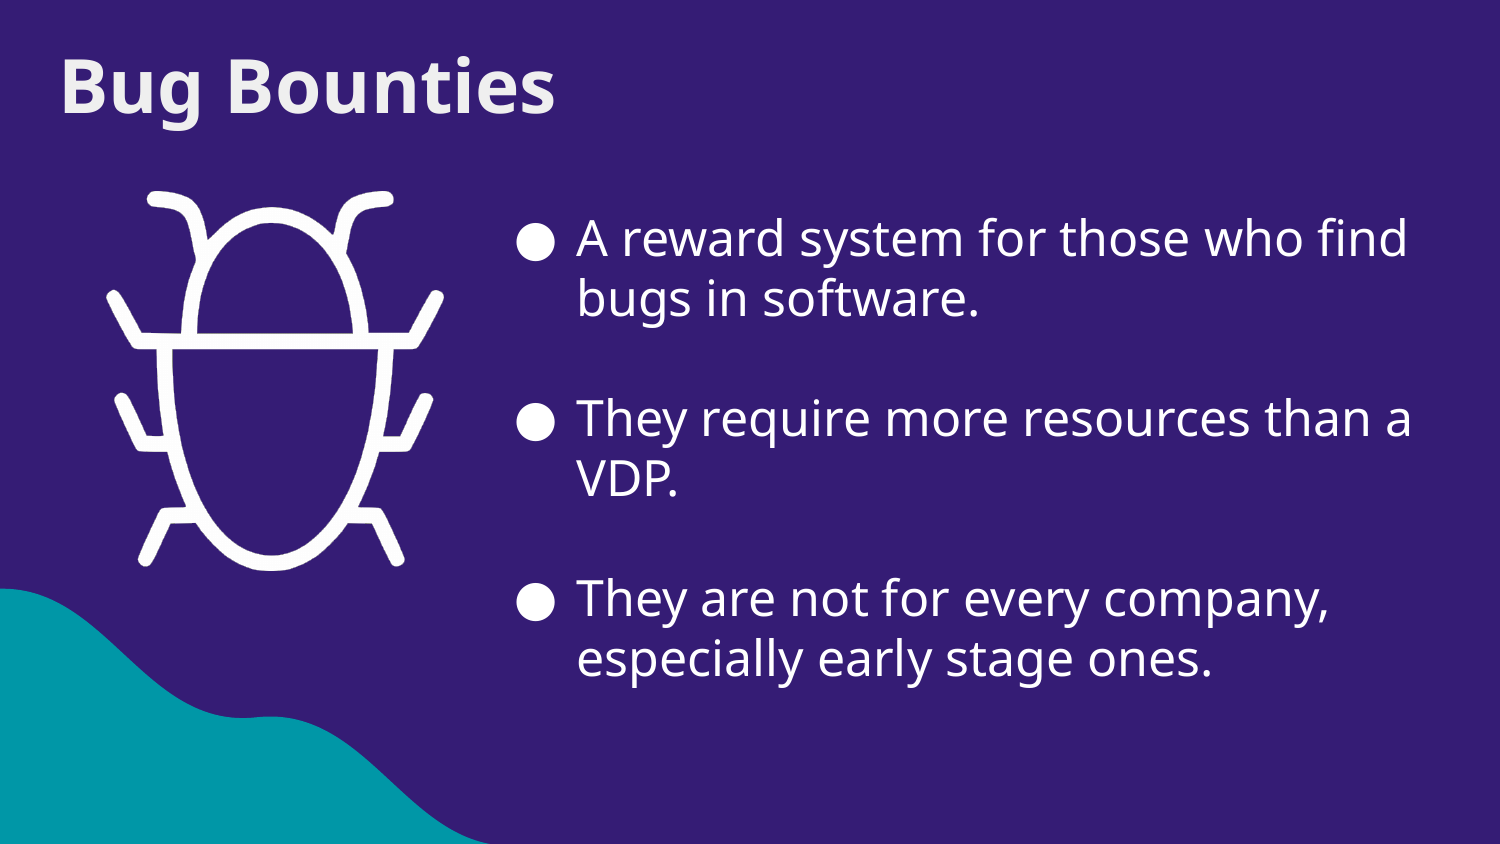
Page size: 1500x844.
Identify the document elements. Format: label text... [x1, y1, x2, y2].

text_box Bug Bounties [43, 23, 1455, 145]
text_box [0, 589, 487, 844]
picture [105, 191, 444, 571]
text_box A reward system for those who find bugs in software. They require more resources than a VDP. They are not for every company, especially early stage ones. [486, 191, 1443, 653]
